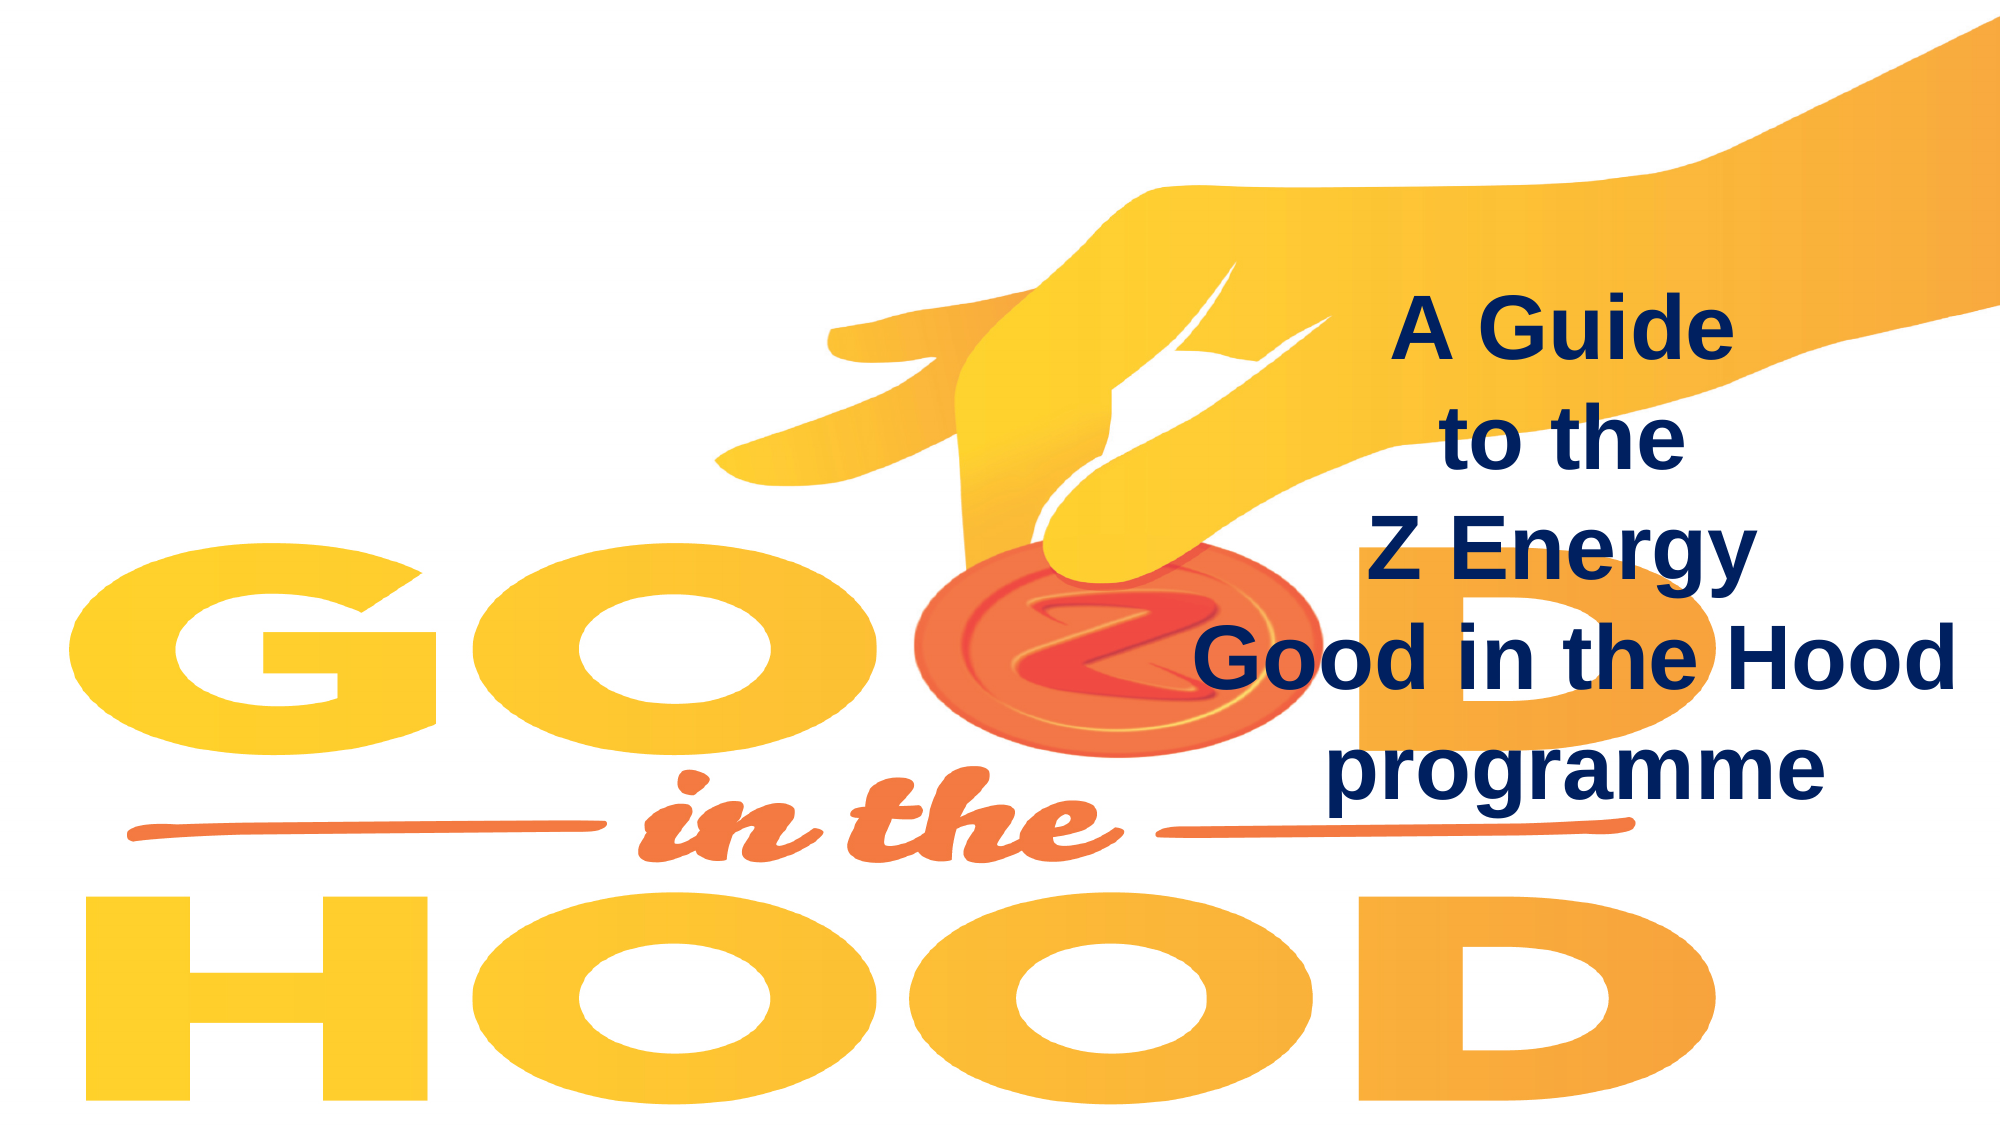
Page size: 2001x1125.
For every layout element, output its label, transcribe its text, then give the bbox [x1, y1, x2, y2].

text_box A Guide to the Z Energy Good in the Hood programme [1087, 210, 2000, 915]
